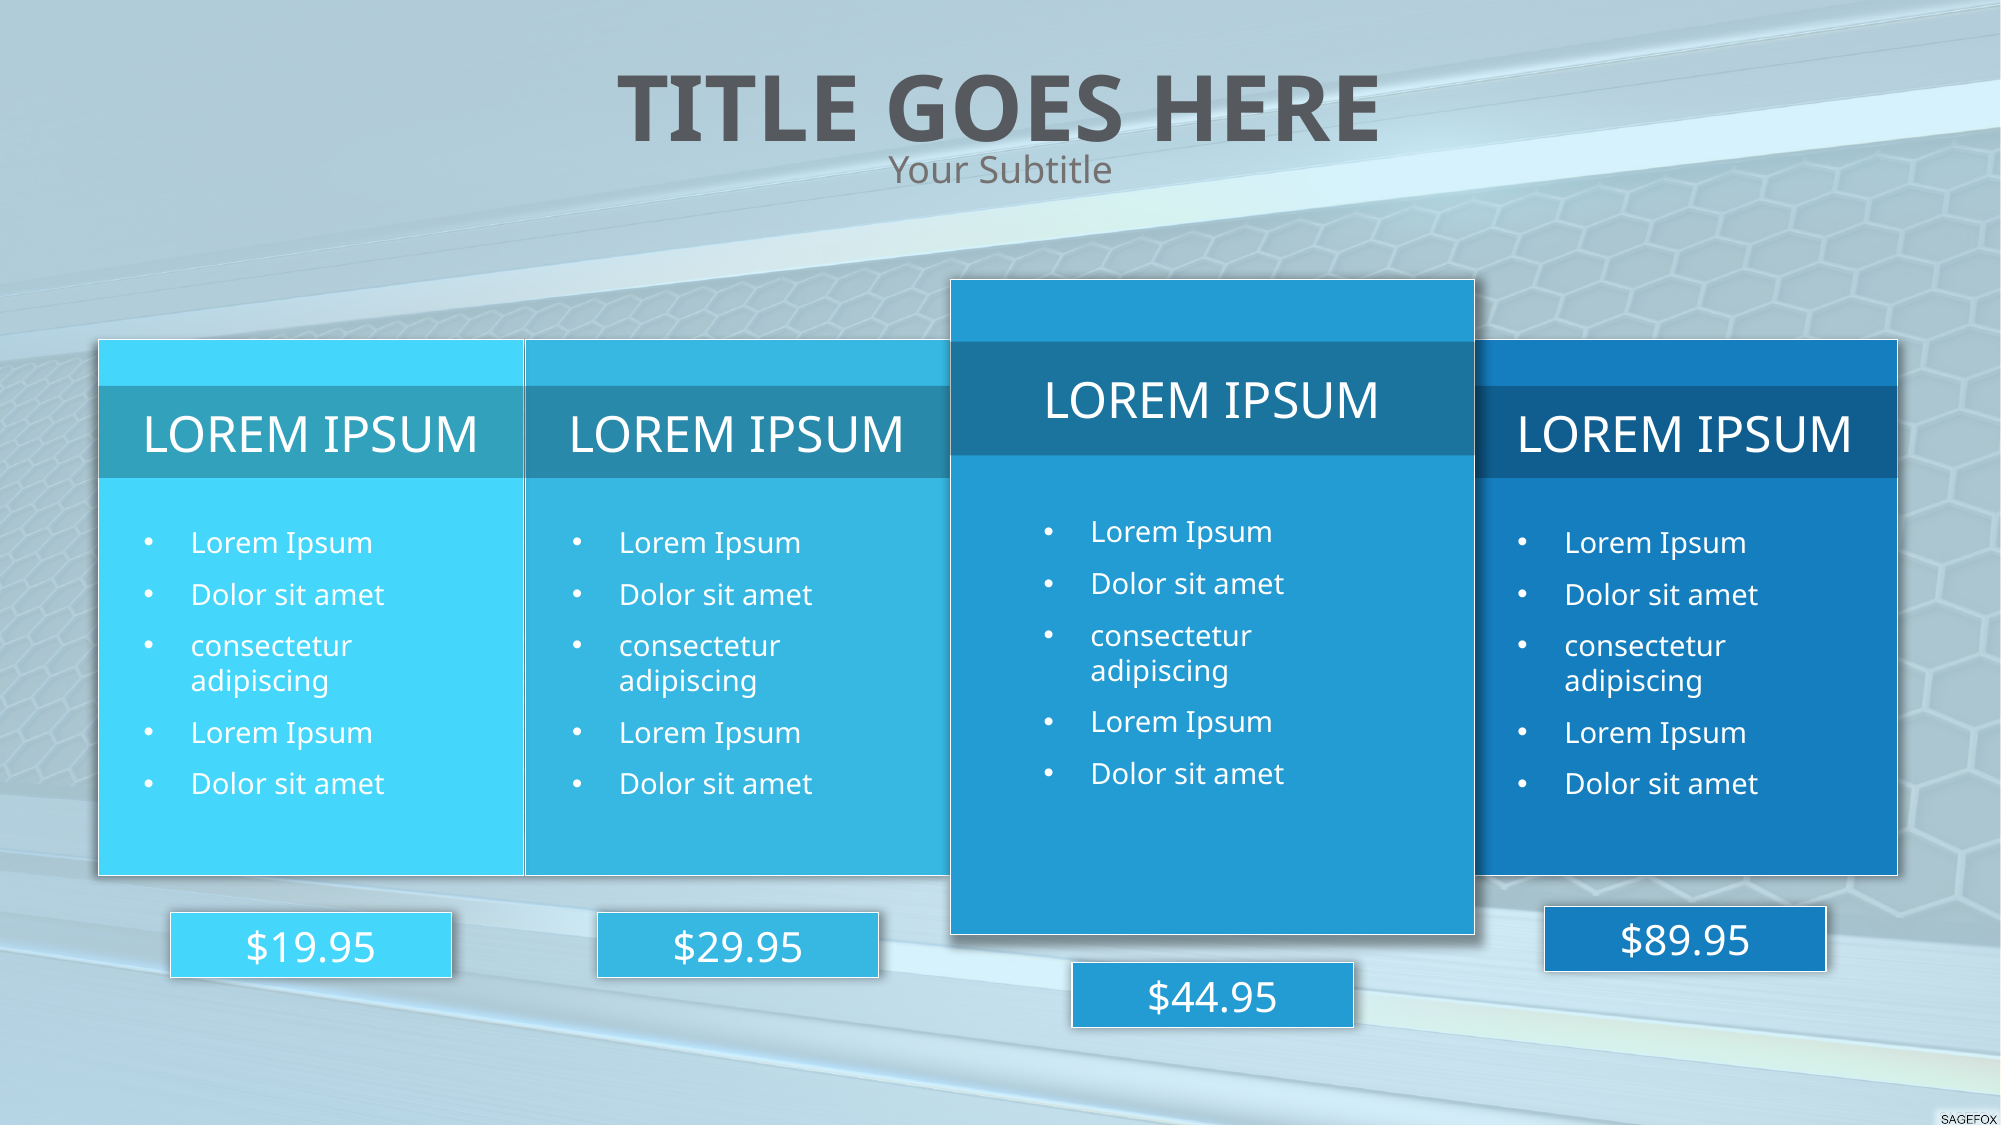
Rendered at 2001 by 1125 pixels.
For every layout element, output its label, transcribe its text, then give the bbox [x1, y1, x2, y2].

text_box [1492, 479, 1899, 876]
picture [1938, 1114, 1999, 1125]
text_box [1492, 338, 1899, 385]
text_box Lorem Ipsum Dolor sit amet consectetur adipiscing Lorem Ipsum Dolor sit amet [1012, 483, 1400, 854]
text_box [548, 42, 1452, 199]
text_box [950, 279, 1476, 341]
text_box LOREM IPSUM [1492, 385, 1899, 479]
text_box LOREM IPSUM [97, 385, 525, 479]
text_box [525, 338, 943, 385]
text_box [950, 457, 1476, 936]
text_box $19.95 [170, 912, 452, 978]
text_box $44.95 [1072, 962, 1354, 1028]
text_box Lorem Ipsum Dolor sit amet consectetur adipiscing Lorem Ipsum Dolor sit amet [1492, 493, 1874, 864]
text_box [97, 479, 525, 876]
text_box LOREM IPSUM [949, 341, 1476, 457]
text_box Lorem Ipsum Dolor sit amet consectetur adipiscing Lorem Ipsum Dolor sit amet [541, 493, 928, 864]
text_box $89.95 [1544, 906, 1826, 972]
text_box Lorem Ipsum Dolor sit amet consectetur adipiscing Lorem Ipsum Dolor sit amet [113, 493, 500, 864]
text_box $29.95 [597, 912, 879, 978]
text_box [526, 479, 943, 876]
text_box [97, 338, 525, 385]
text_box LOREM IPSUM [526, 385, 951, 479]
